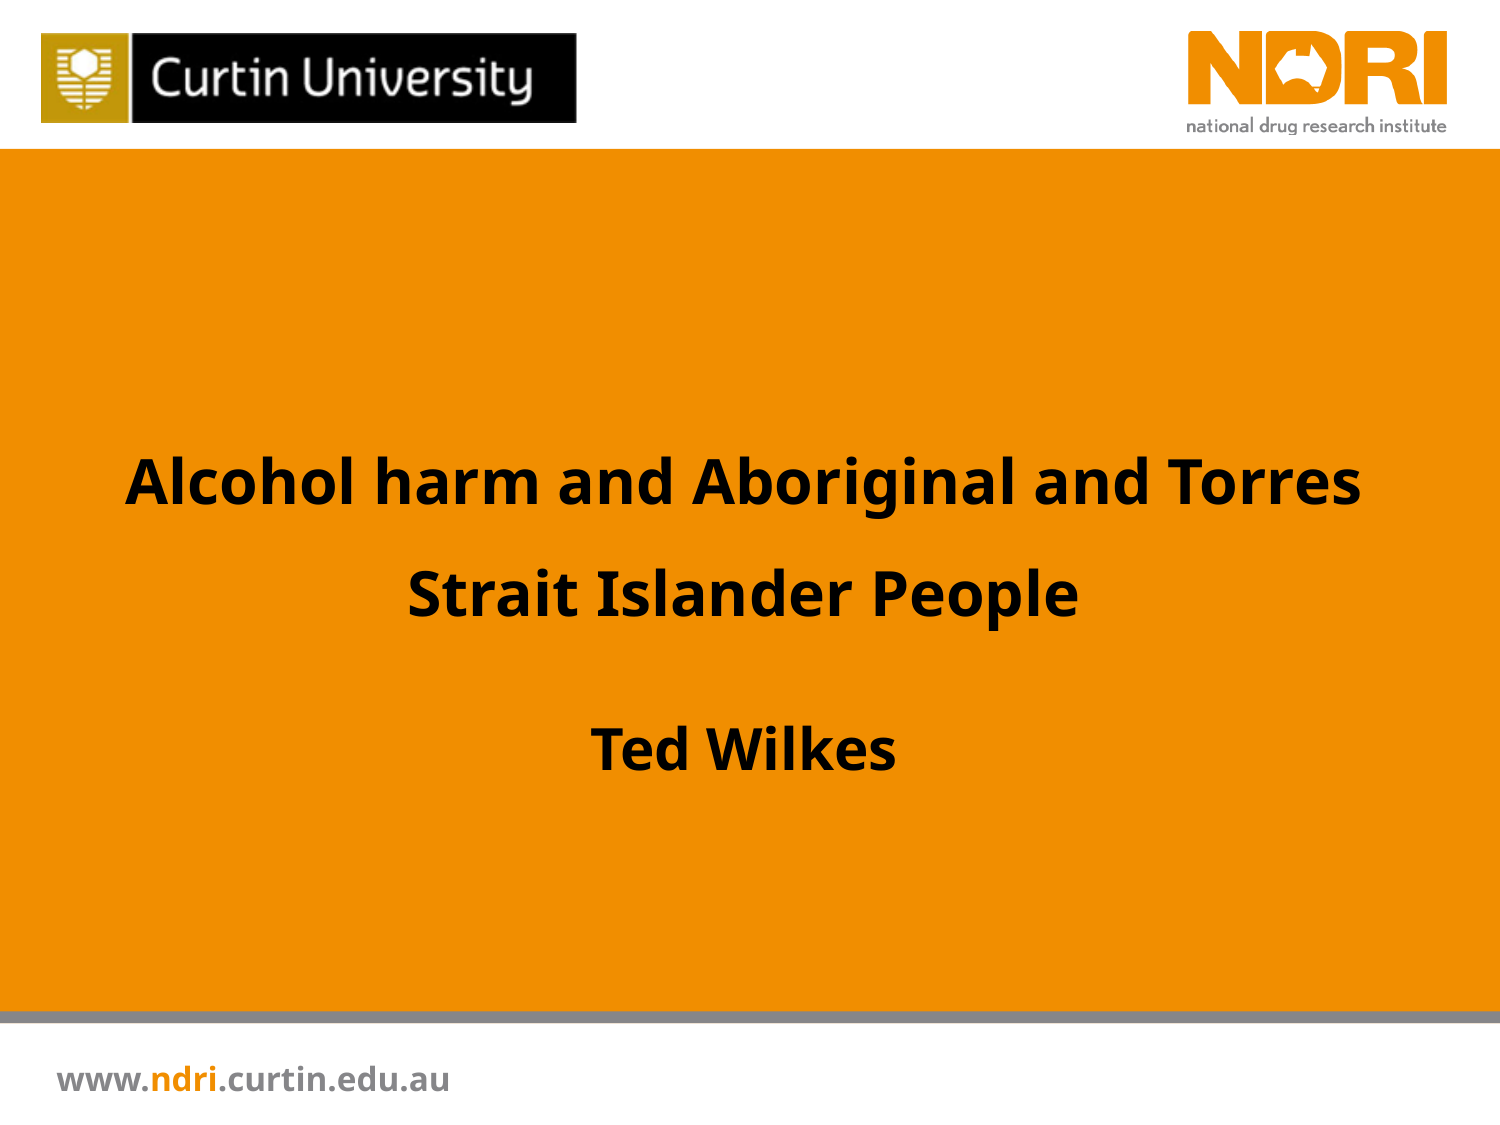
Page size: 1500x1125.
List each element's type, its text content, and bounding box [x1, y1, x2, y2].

picture [41, 33, 680, 123]
picture [1187, 31, 1447, 135]
subtitle Ted Wilkes [218, 704, 1270, 858]
title Alcohol harm and Aboriginal and Torres Strait Islander People [29, 397, 1459, 681]
